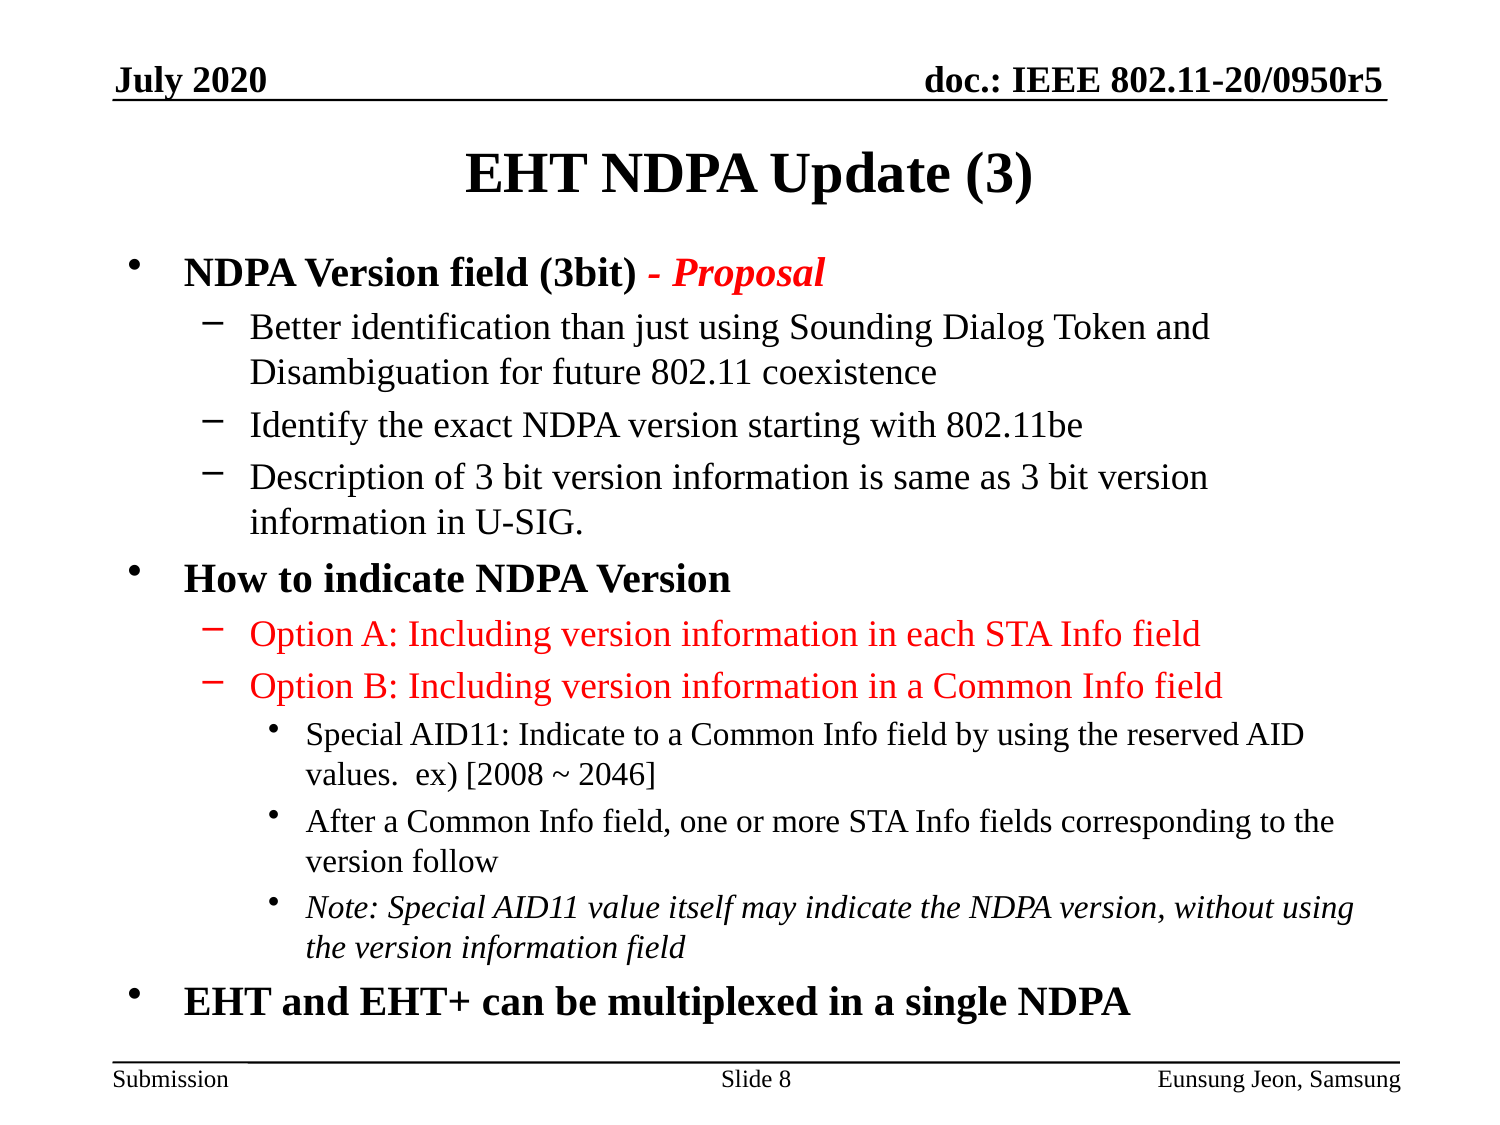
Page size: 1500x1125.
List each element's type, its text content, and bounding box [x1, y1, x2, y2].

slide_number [114, 54, 309, 101]
list NDPA Version field (3bit) - Proposal Better identification than just using Sounding Dialog Token and Disambiguation for future 802.11 coexistence Identify the exact NDPA version starting with 802.11be Description of 3 bit version information is same as 3 bit version information in U-SIG. How to indicate NDPA Version Option A: Including version information in each STA Info field Option B: Including version information in a Common Info field Special AID11: Indicate to a Common Info field by using the reserved AID values. ex) [2008 ~ 2046] After a Common Info field, one or more STA Info fields corresponding to the version follow Note: Special AID11 value itself may indicate the NDPA version, without using the version information field EHT and EHT+ can be multiplexed in a single NDPA [112, 237, 1388, 1001]
slide_number Slide 8 [712, 1061, 800, 1093]
title EHT NDPA Update (3) [112, 112, 1388, 226]
footer Eunsung Jeon, Samsung [1130, 1061, 1402, 1093]
